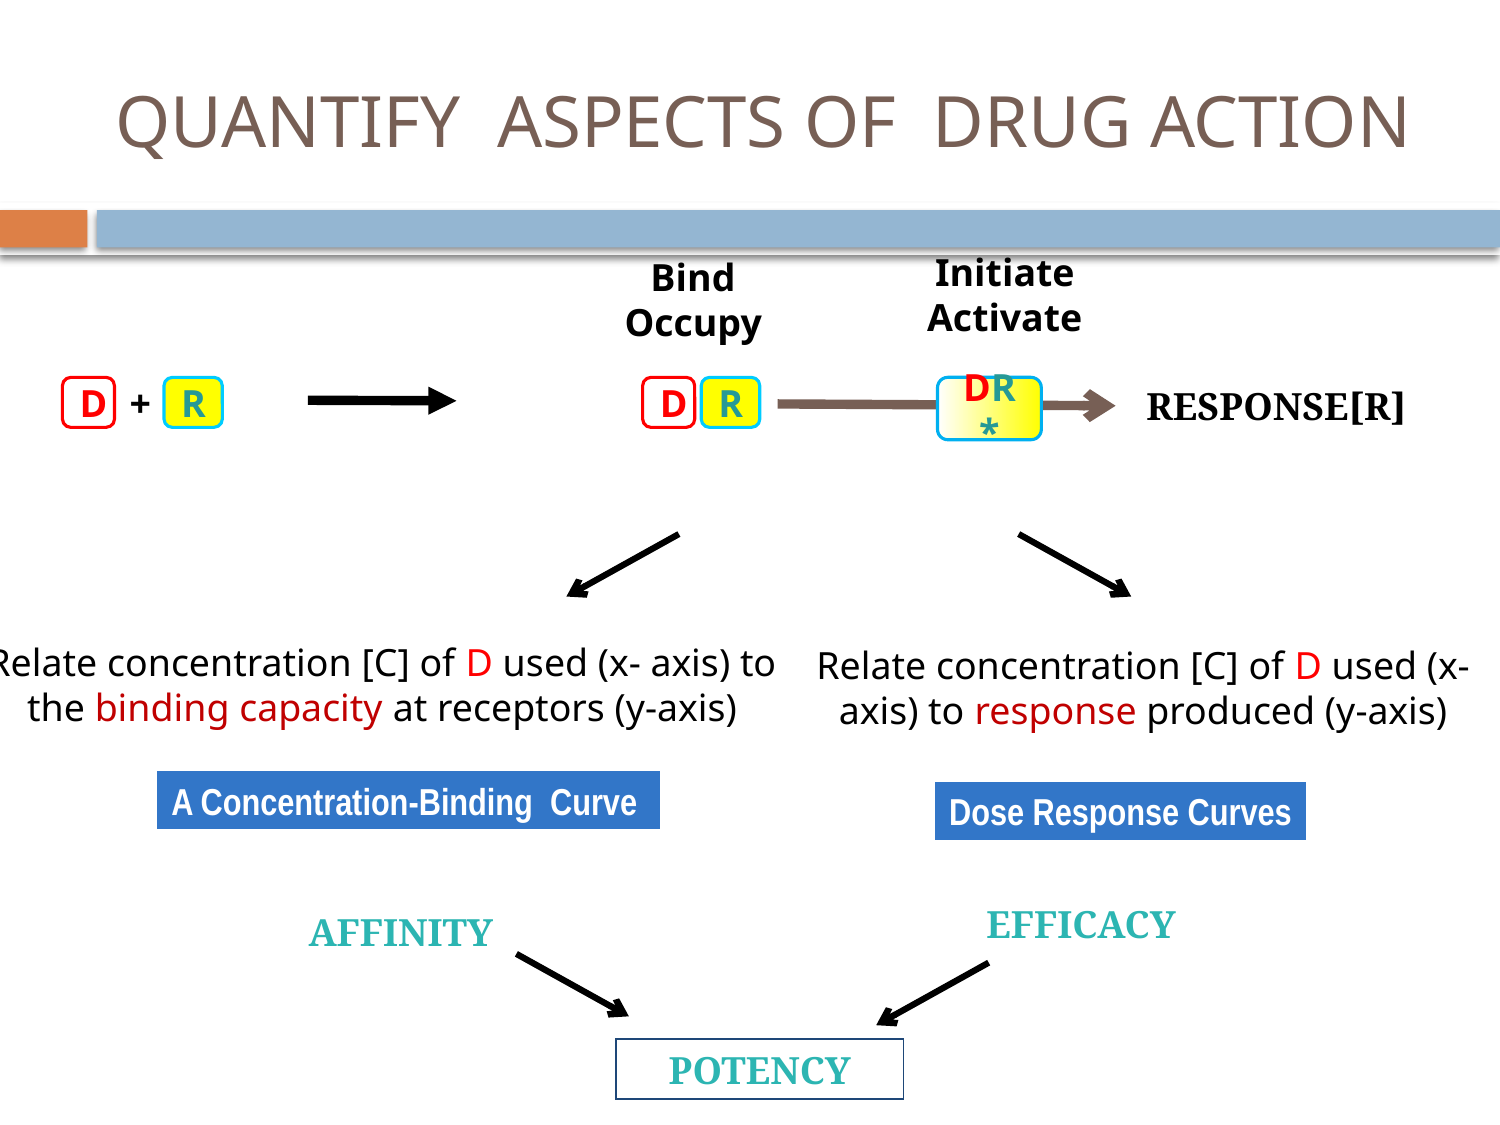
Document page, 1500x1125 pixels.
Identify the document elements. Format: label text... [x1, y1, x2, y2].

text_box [62, 240, 1438, 441]
text_box AFFINITY [257, 901, 545, 962]
text_box Relate concentration [C] of D used (x- axis) to response produced (y-axis) [777, 634, 1500, 740]
title QUANTIFY ASPECTS OF DRUG ACTION [100, 37, 1438, 200]
text_box A Concentration-Binding Curve [156, 770, 661, 831]
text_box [566, 533, 680, 597]
text_box Dose Response Curves [934, 781, 1307, 841]
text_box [516, 953, 630, 1017]
text_box EFFICACY [937, 893, 1225, 953]
text_box Relate concentration [C] of D used (x- axis) to the binding capacity at receptors (y-axis) [0, 631, 801, 736]
text_box POTENCY [616, 1039, 904, 1099]
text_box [875, 962, 989, 1026]
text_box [1018, 533, 1132, 597]
